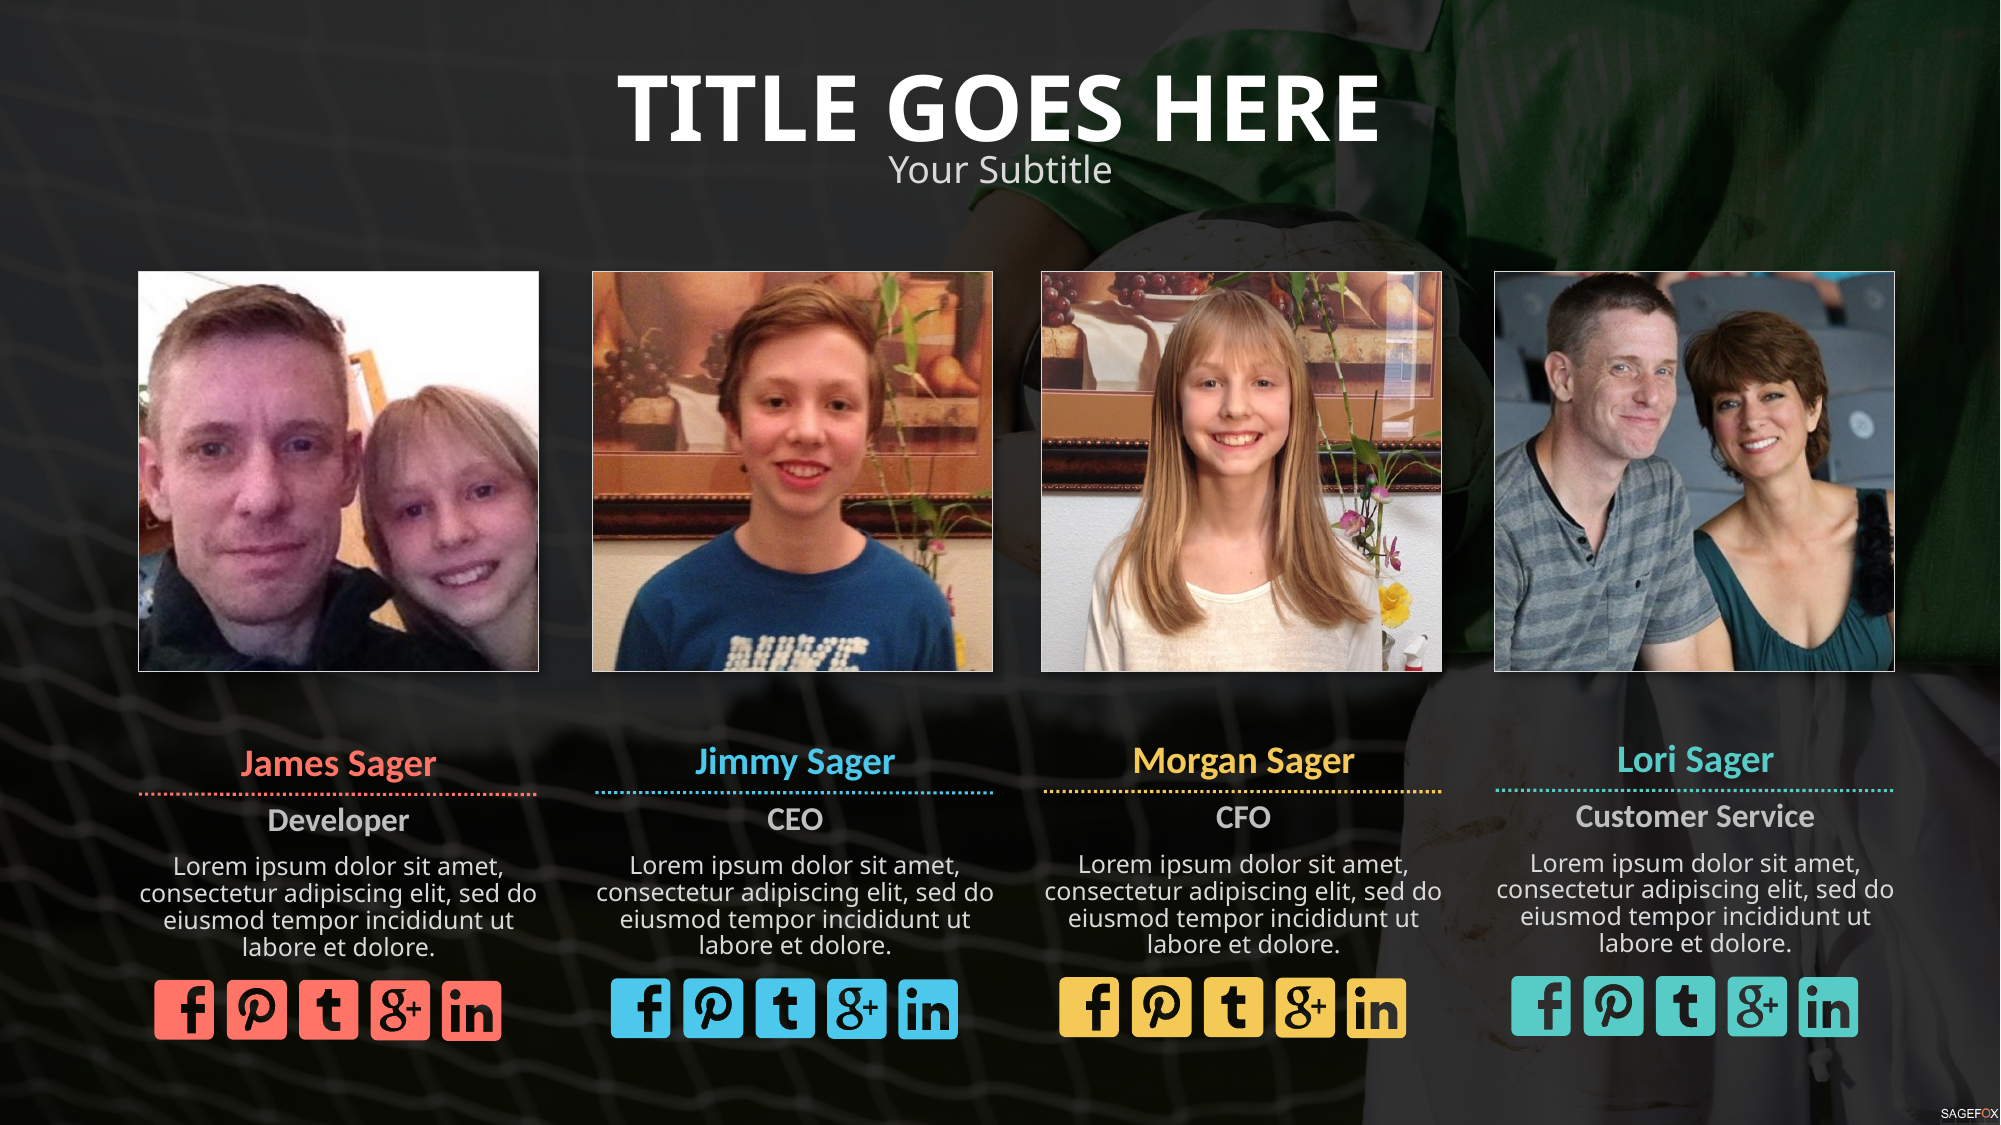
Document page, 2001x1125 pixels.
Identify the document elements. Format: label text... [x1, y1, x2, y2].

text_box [1511, 976, 1859, 1038]
text_box Lorem ipsum dolor sit amet, consectetur adipiscing elit, sed do eiusmod tempor incididunt ut labore et dolore. [138, 854, 539, 968]
text_box James Sager [163, 742, 514, 785]
text_box Lori Sager [1520, 738, 1871, 781]
text_box [1040, 270, 1442, 672]
text_box CFO [1068, 797, 1419, 840]
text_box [610, 978, 958, 1040]
text_box Customer Service [1520, 796, 1871, 839]
text_box Lorem ipsum dolor sit amet, consectetur adipiscing elit, sed do eiusmod tempor incididunt ut labore et dolore. [595, 852, 996, 966]
text_box Developer [163, 799, 514, 842]
text_box Lorem ipsum dolor sit amet, consectetur adipiscing elit, sed do eiusmod tempor incididunt ut labore et dolore. [1495, 850, 1896, 964]
text_box Morgan Sager [1068, 739, 1419, 782]
text_box CEO [620, 798, 971, 841]
text_box [1494, 271, 1896, 673]
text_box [154, 979, 502, 1041]
text_box [138, 270, 540, 672]
text_box Jimmy Sager [620, 740, 971, 784]
picture [0, 0, 2001, 1125]
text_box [548, 42, 1452, 199]
text_box Lorem ipsum dolor sit amet, consectetur adipiscing elit, sed do eiusmod tempor incididunt ut labore et dolore. [1043, 851, 1444, 965]
text_box [591, 270, 993, 672]
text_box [1059, 977, 1407, 1039]
